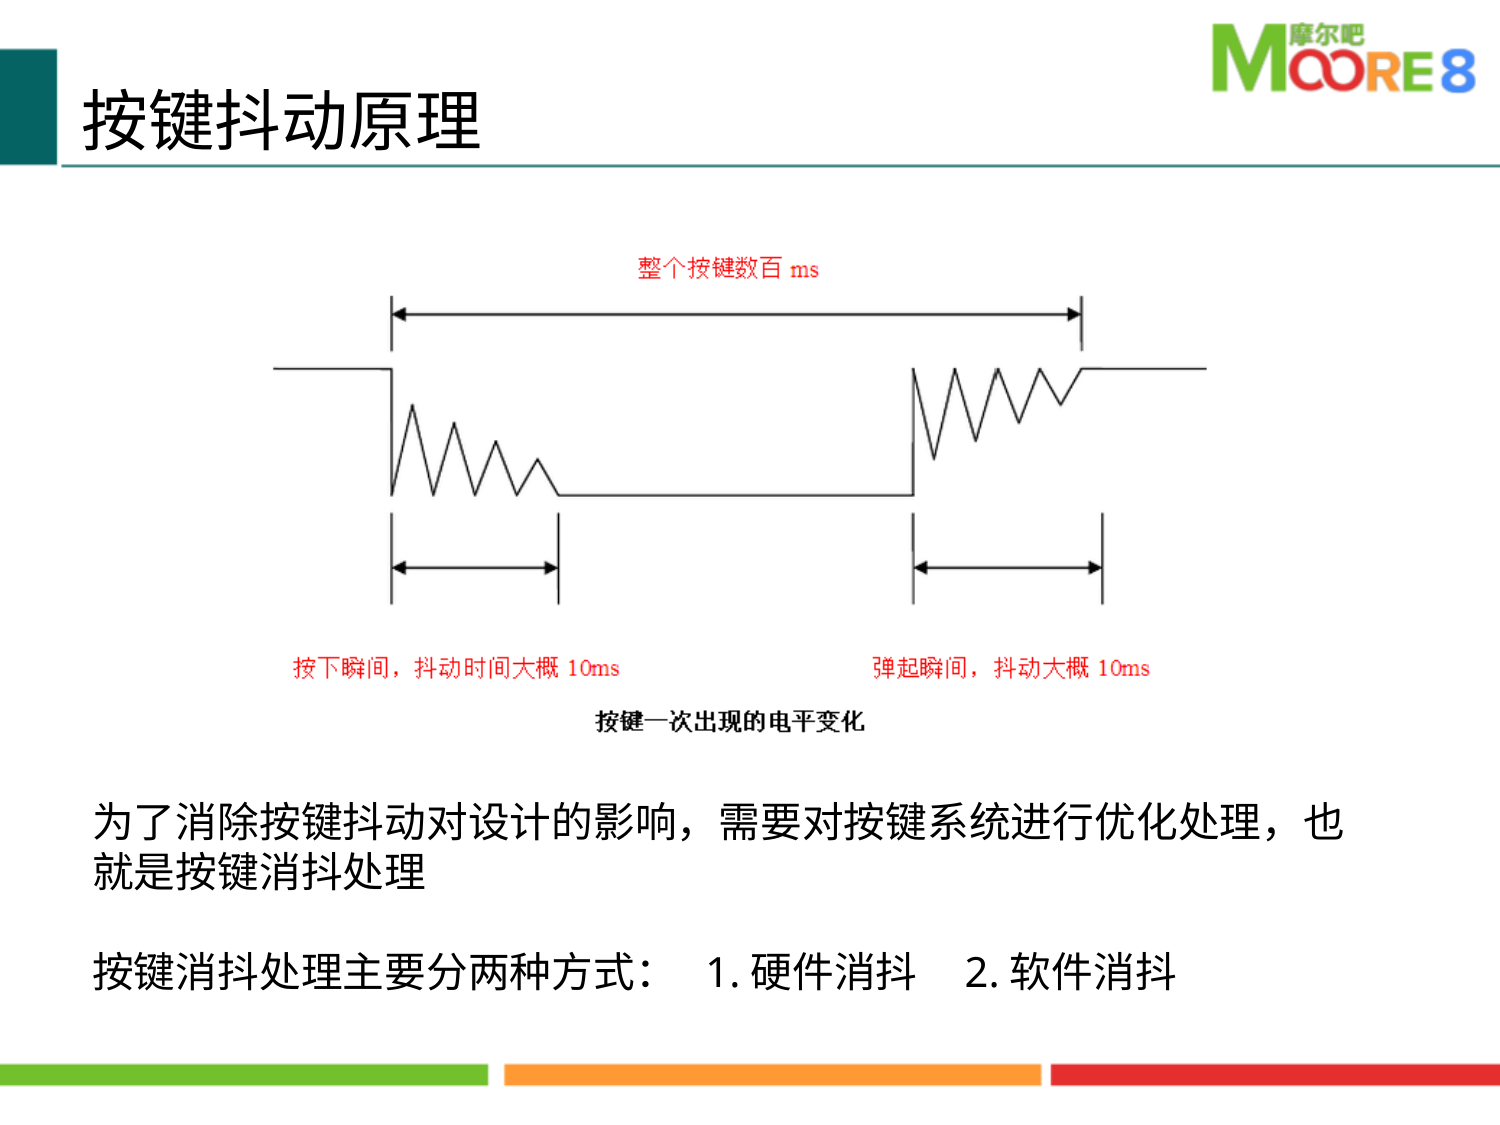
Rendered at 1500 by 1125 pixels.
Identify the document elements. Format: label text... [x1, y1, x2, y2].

picture [0, 0, 1500, 1125]
text_box 按键抖动原理 [66, 59, 1361, 188]
text_box 为了消除按键抖动对设计的影响，需要对按键系统进行优化处理，也就是按键消抖处理 按键消抖处理主要分两种方式： 1.硬件消抖 2.软件消抖 [77, 788, 1396, 1004]
